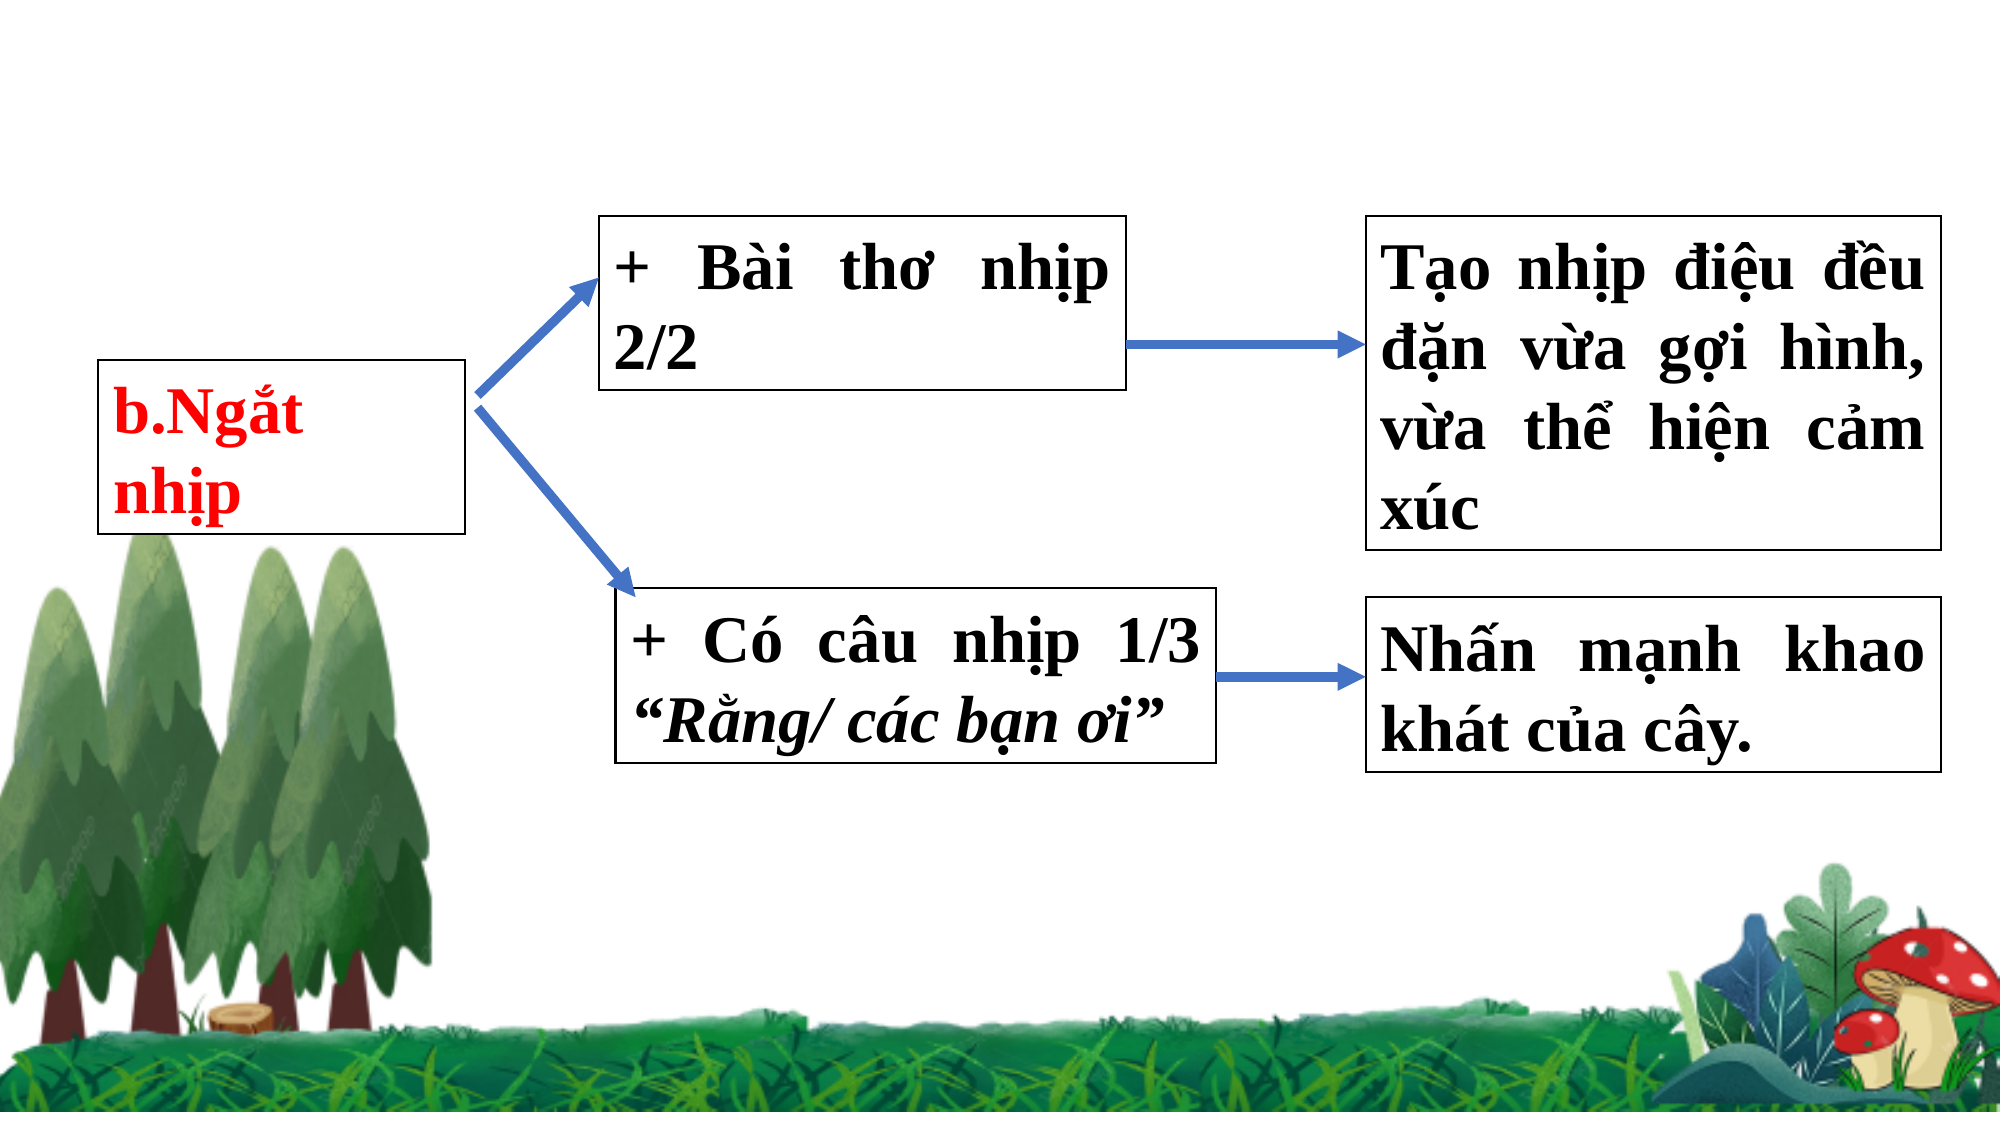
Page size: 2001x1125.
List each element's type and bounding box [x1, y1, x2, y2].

picture [0, 0, 2000, 1112]
text_box [477, 277, 599, 396]
text_box [477, 407, 636, 598]
